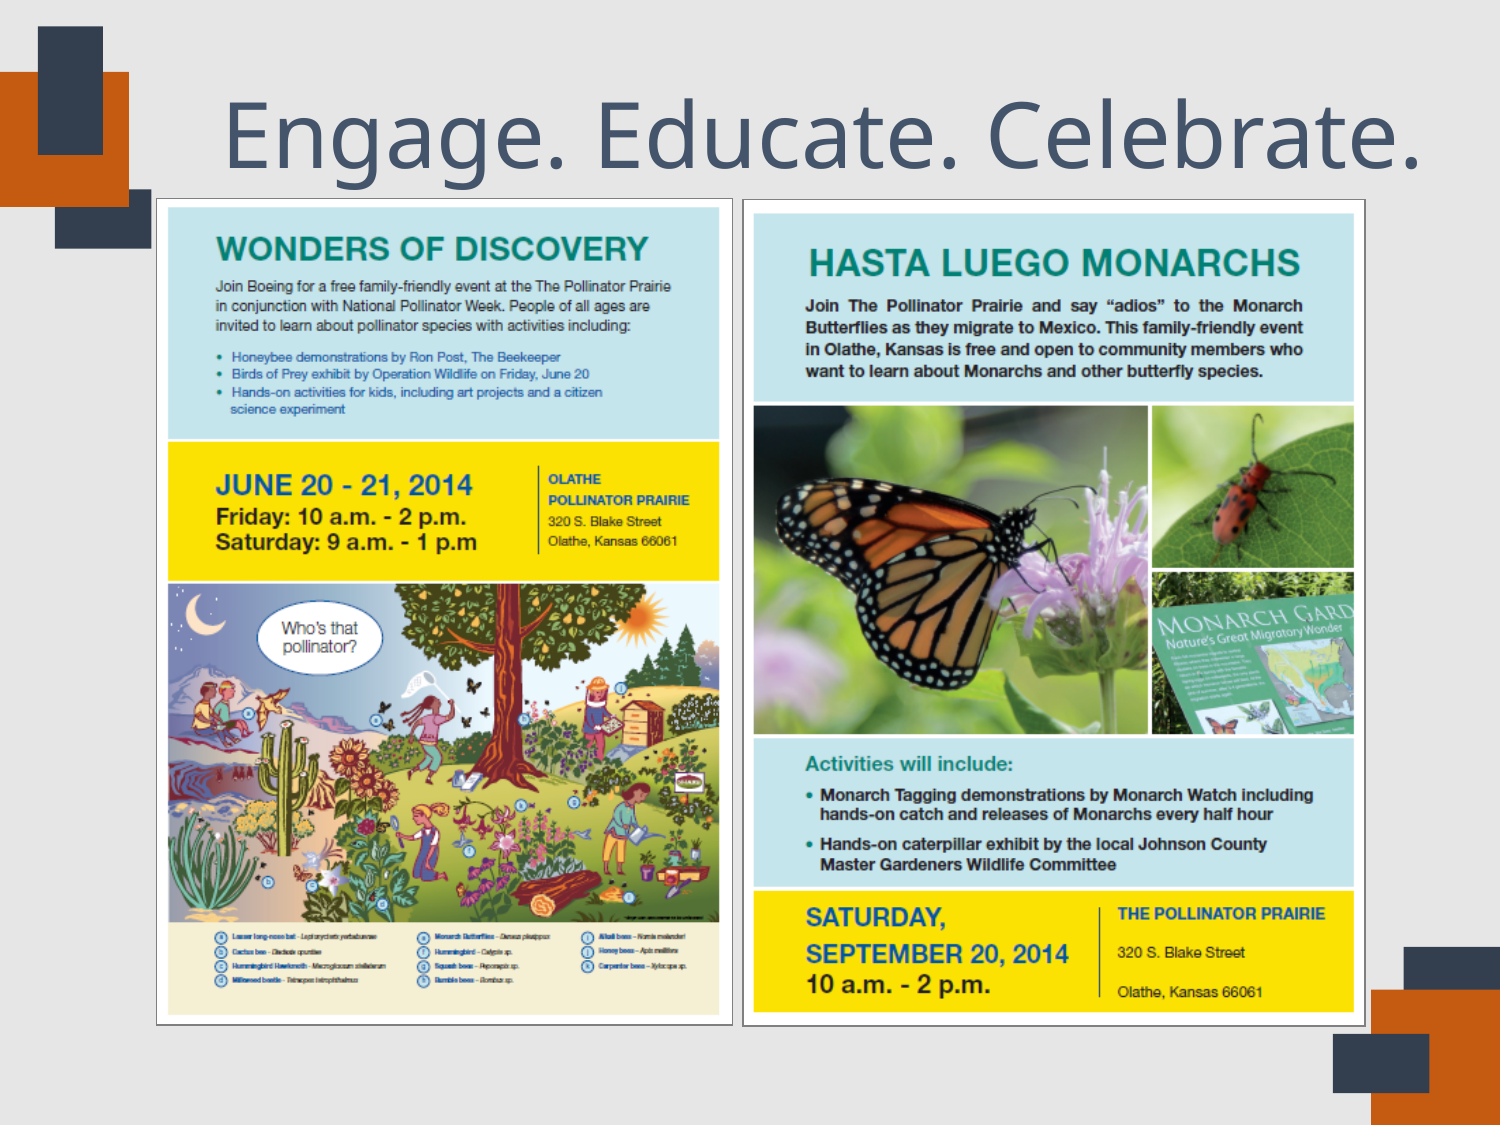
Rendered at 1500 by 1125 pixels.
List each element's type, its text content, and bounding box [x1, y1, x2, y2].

slide_number 14 [1059, 1042, 1397, 1103]
picture [743, 200, 1365, 1026]
picture [157, 199, 732, 1025]
title Engage. Educate. Celebrate. [206, 29, 1500, 248]
